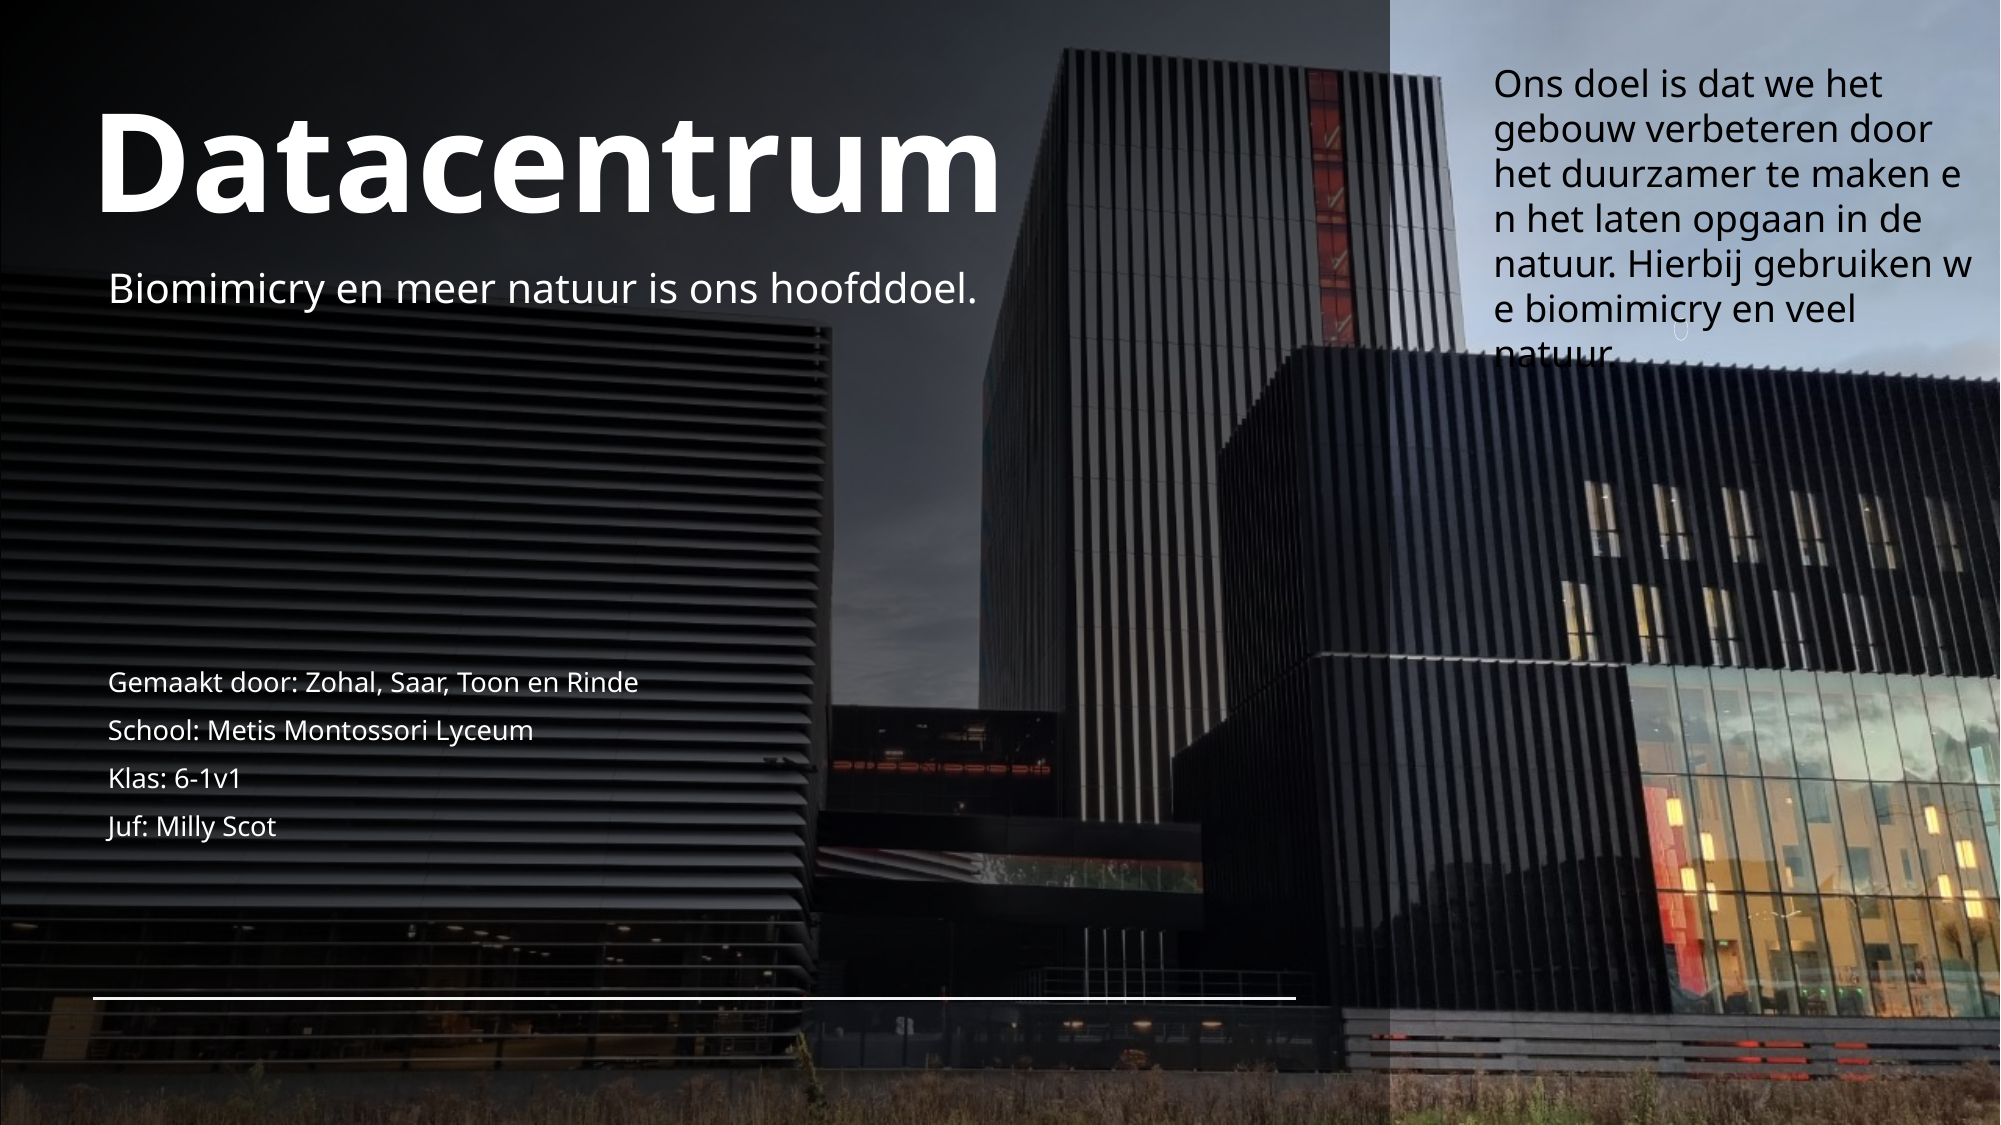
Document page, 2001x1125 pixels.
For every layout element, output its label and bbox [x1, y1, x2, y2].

text_box [1667, 0, 2000, 1125]
picture [1, 0, 1667, 1125]
